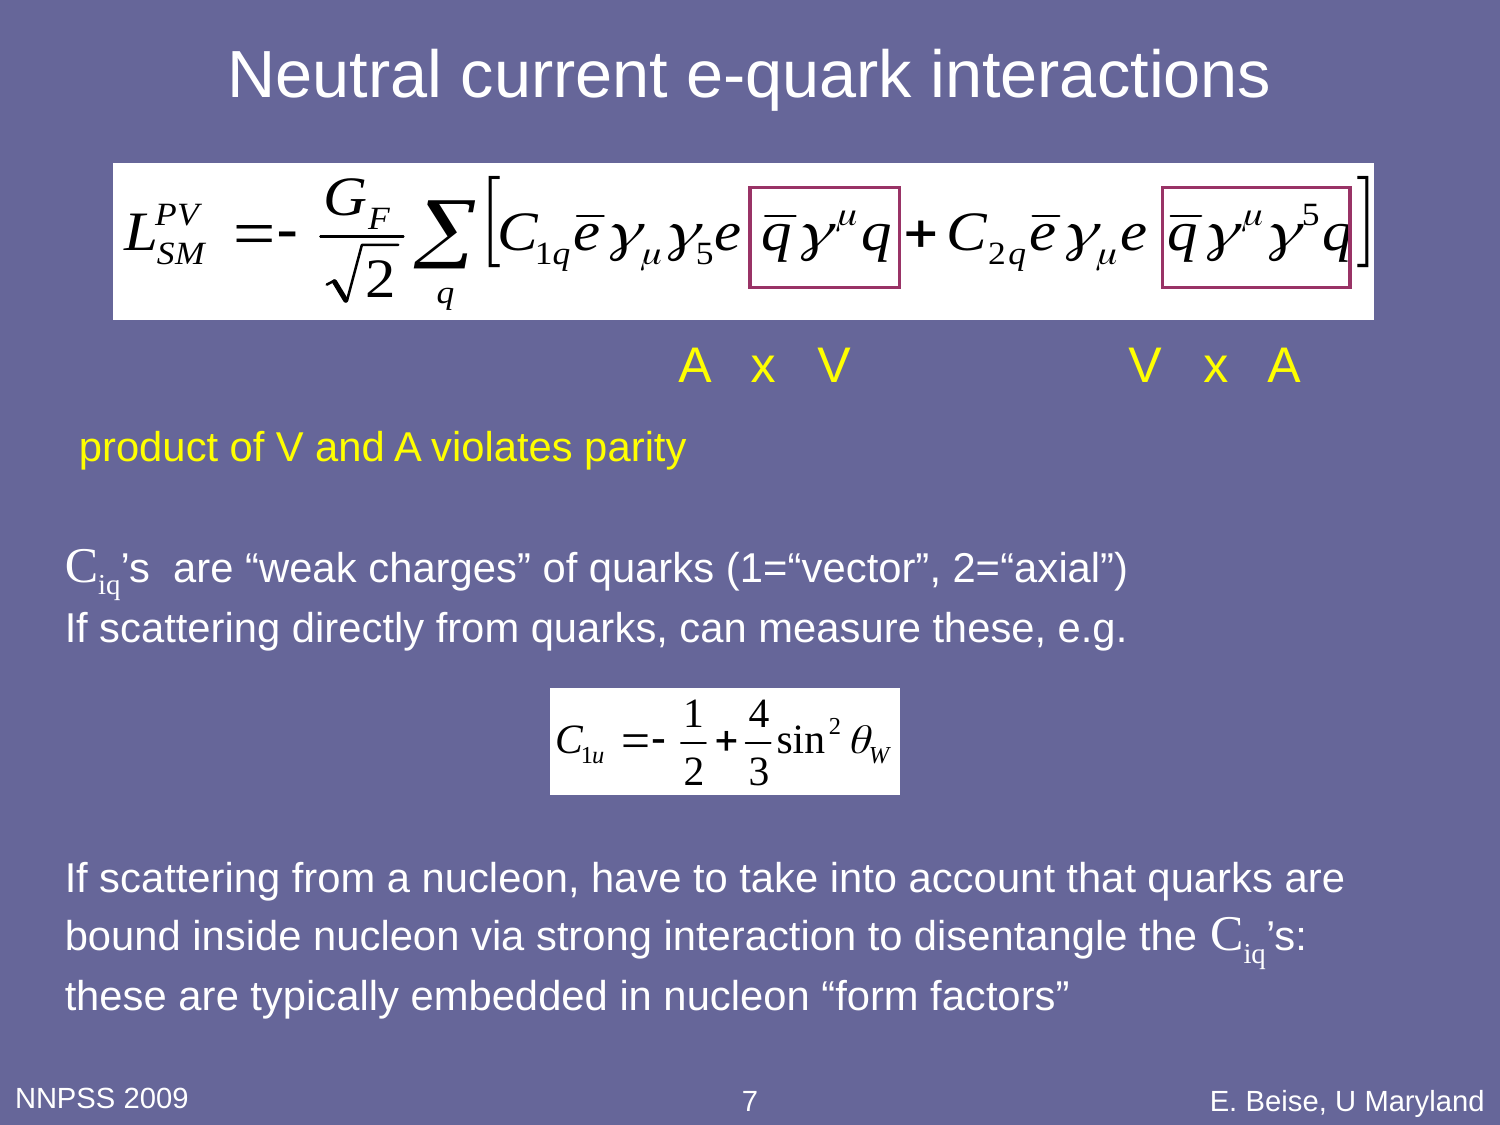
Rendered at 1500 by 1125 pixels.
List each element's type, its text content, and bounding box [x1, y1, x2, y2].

text_box A x V [663, 329, 866, 400]
title Neutral current e-quark interactions [74, 0, 1426, 143]
text_box product of V and A violates parity [64, 412, 702, 478]
footer E. Beise, U Maryland [1024, 1074, 1500, 1125]
text_box Ciq’s are “weak charges” of quarks (1=“vector”, 2=“axial”) If scattering directly from quarks, can measure these, e.g. If scattering from a nucleon, have to take into account that quarks are bound inside nucleon via strong interaction to disentangle the Ciq’s: these are typically embedded in nucleon “form factors” [50, 524, 1375, 1077]
text_box V x A [1113, 329, 1316, 400]
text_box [112, 162, 1375, 321]
slide_number NNPSS 2009 [0, 1072, 476, 1125]
slide_number 7 [574, 1074, 926, 1125]
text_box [549, 687, 901, 796]
